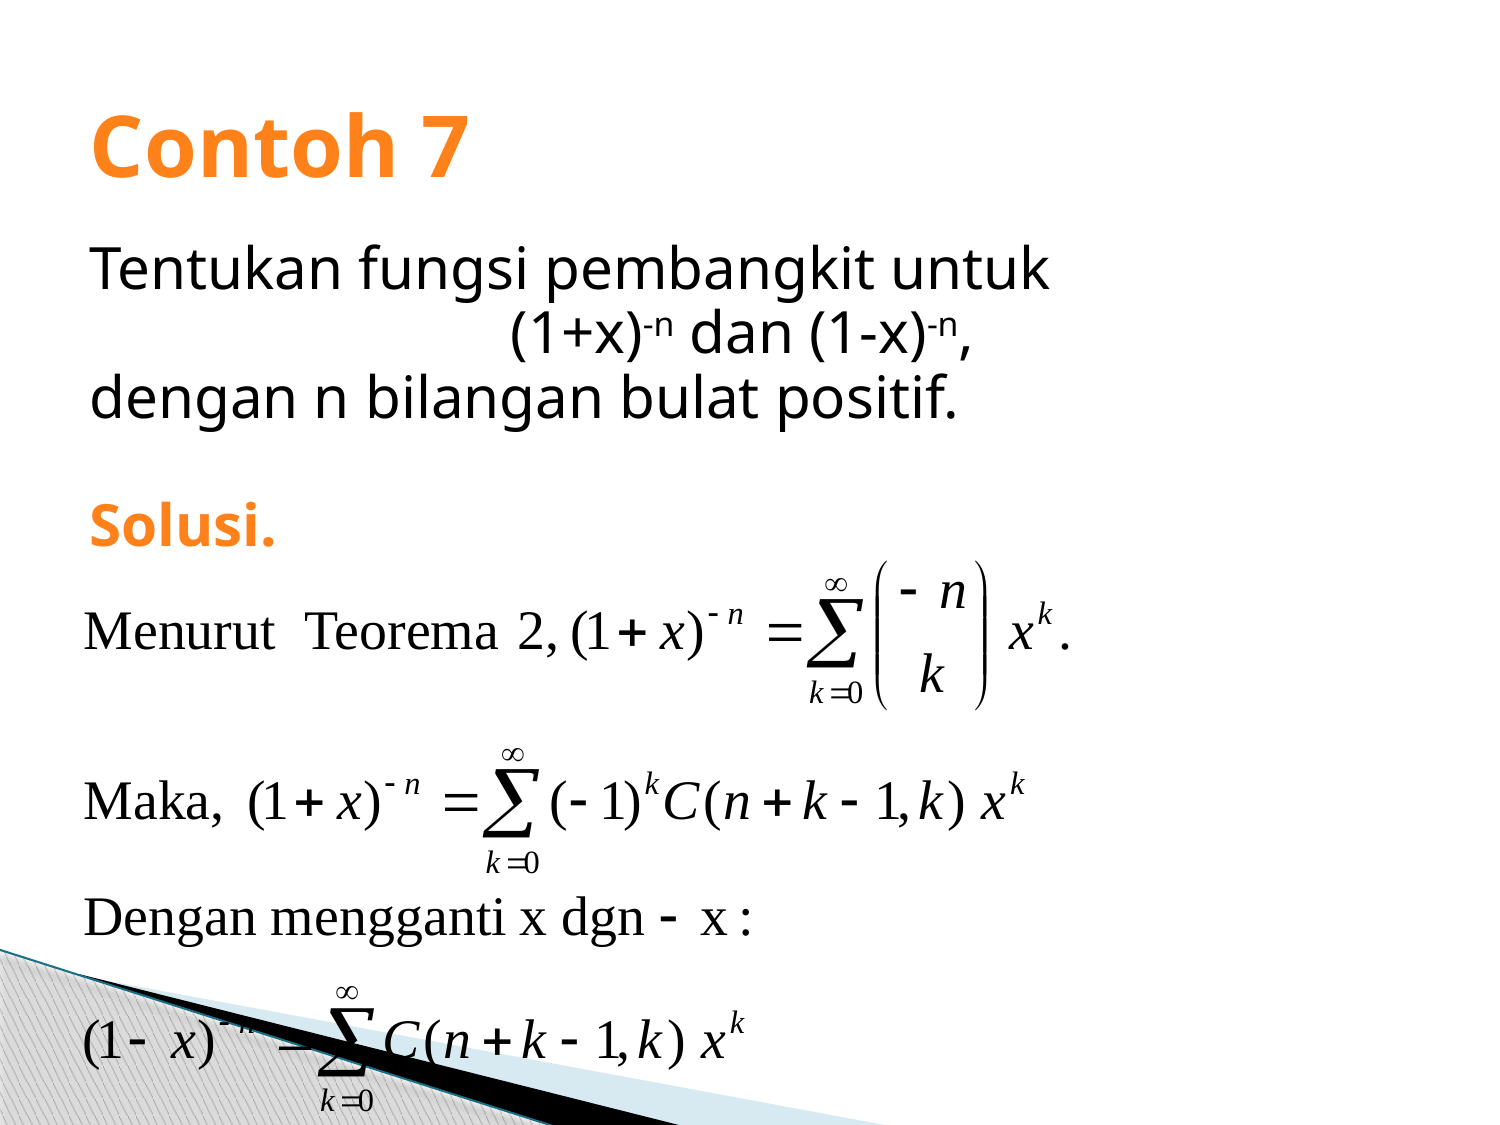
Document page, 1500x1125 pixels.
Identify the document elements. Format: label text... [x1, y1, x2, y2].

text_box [74, 883, 764, 1125]
list Tentukan fungsi pembangkit untuk (1+x)-n dan (1-x)-n, dengan n bilangan bulat positif. Solusi. [75, 238, 1425, 538]
title Contoh 7 [75, 50, 1425, 238]
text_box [74, 549, 1094, 886]
